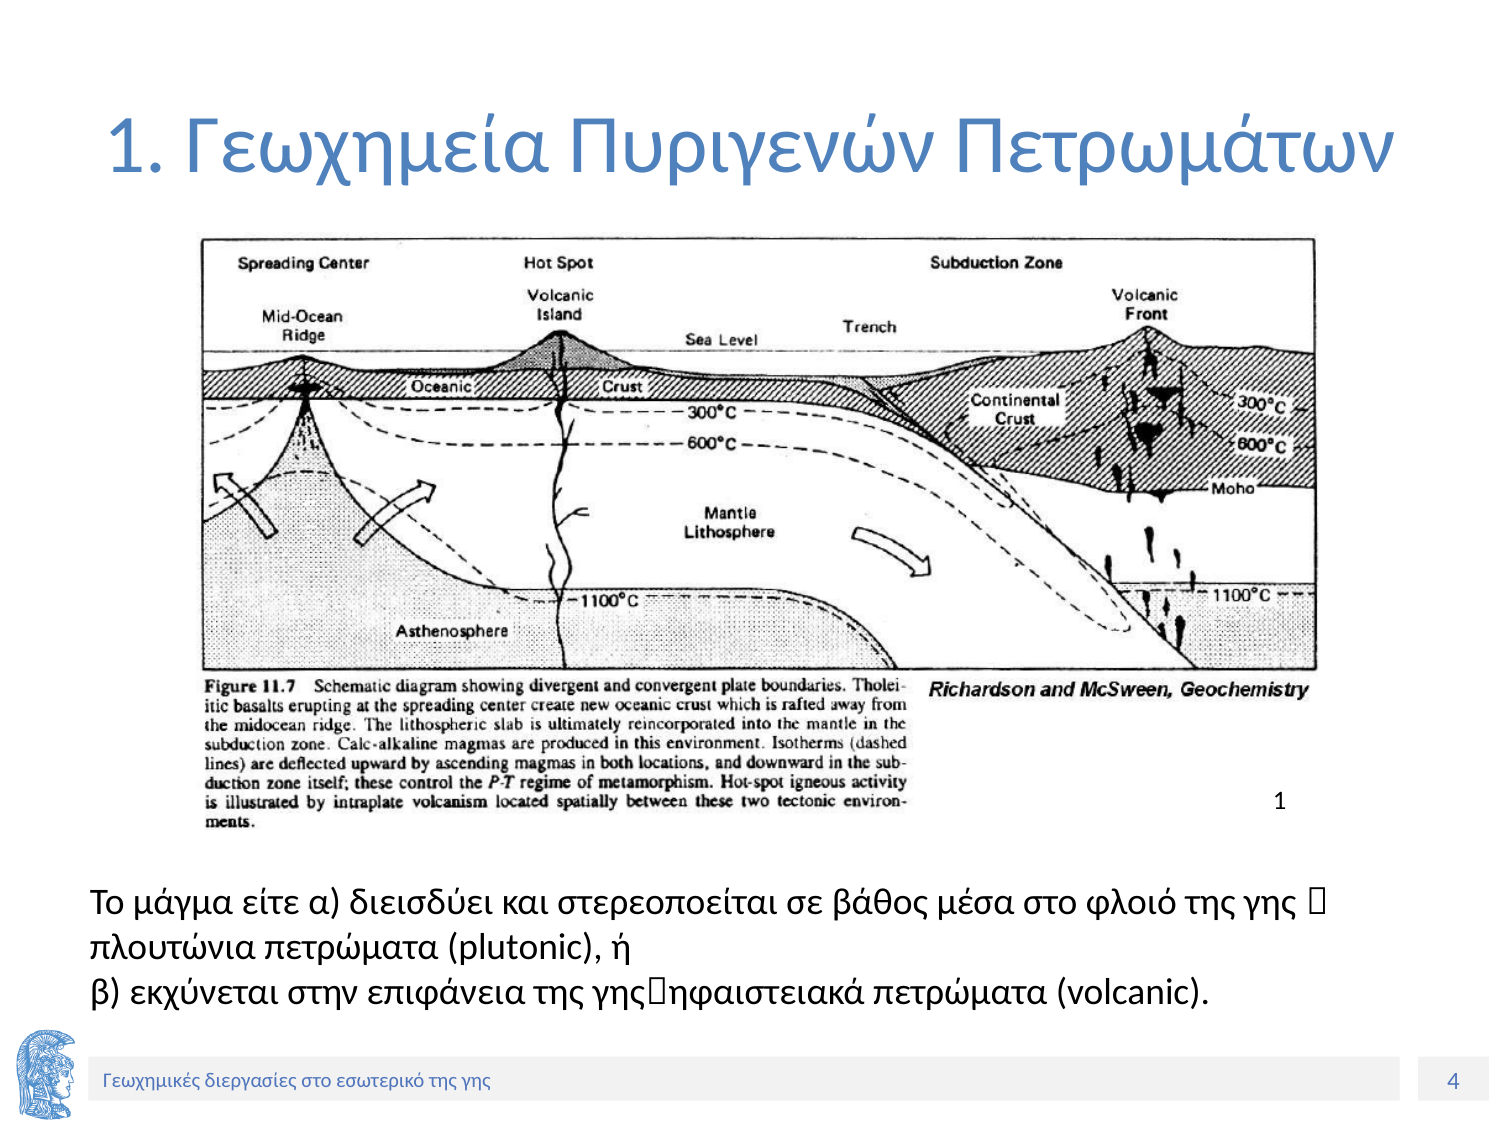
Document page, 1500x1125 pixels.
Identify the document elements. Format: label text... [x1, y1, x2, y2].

text_box Το μάγμα είτε α) διεισδύει και στερεοποείται σε βάθος μέσα στο φλοιό της γης  πλουτώνια πετρώματα (plutonic), ή β) εκχύνεται στην επιφάνεια της γηςηφαιστειακά πετρώματα (volcanic). [75, 869, 1404, 1020]
picture [194, 232, 1327, 847]
picture [9, 1026, 81, 1120]
title 1. Γεωχημεία Πυριγενών Πετρωμάτων [75, 45, 1425, 233]
